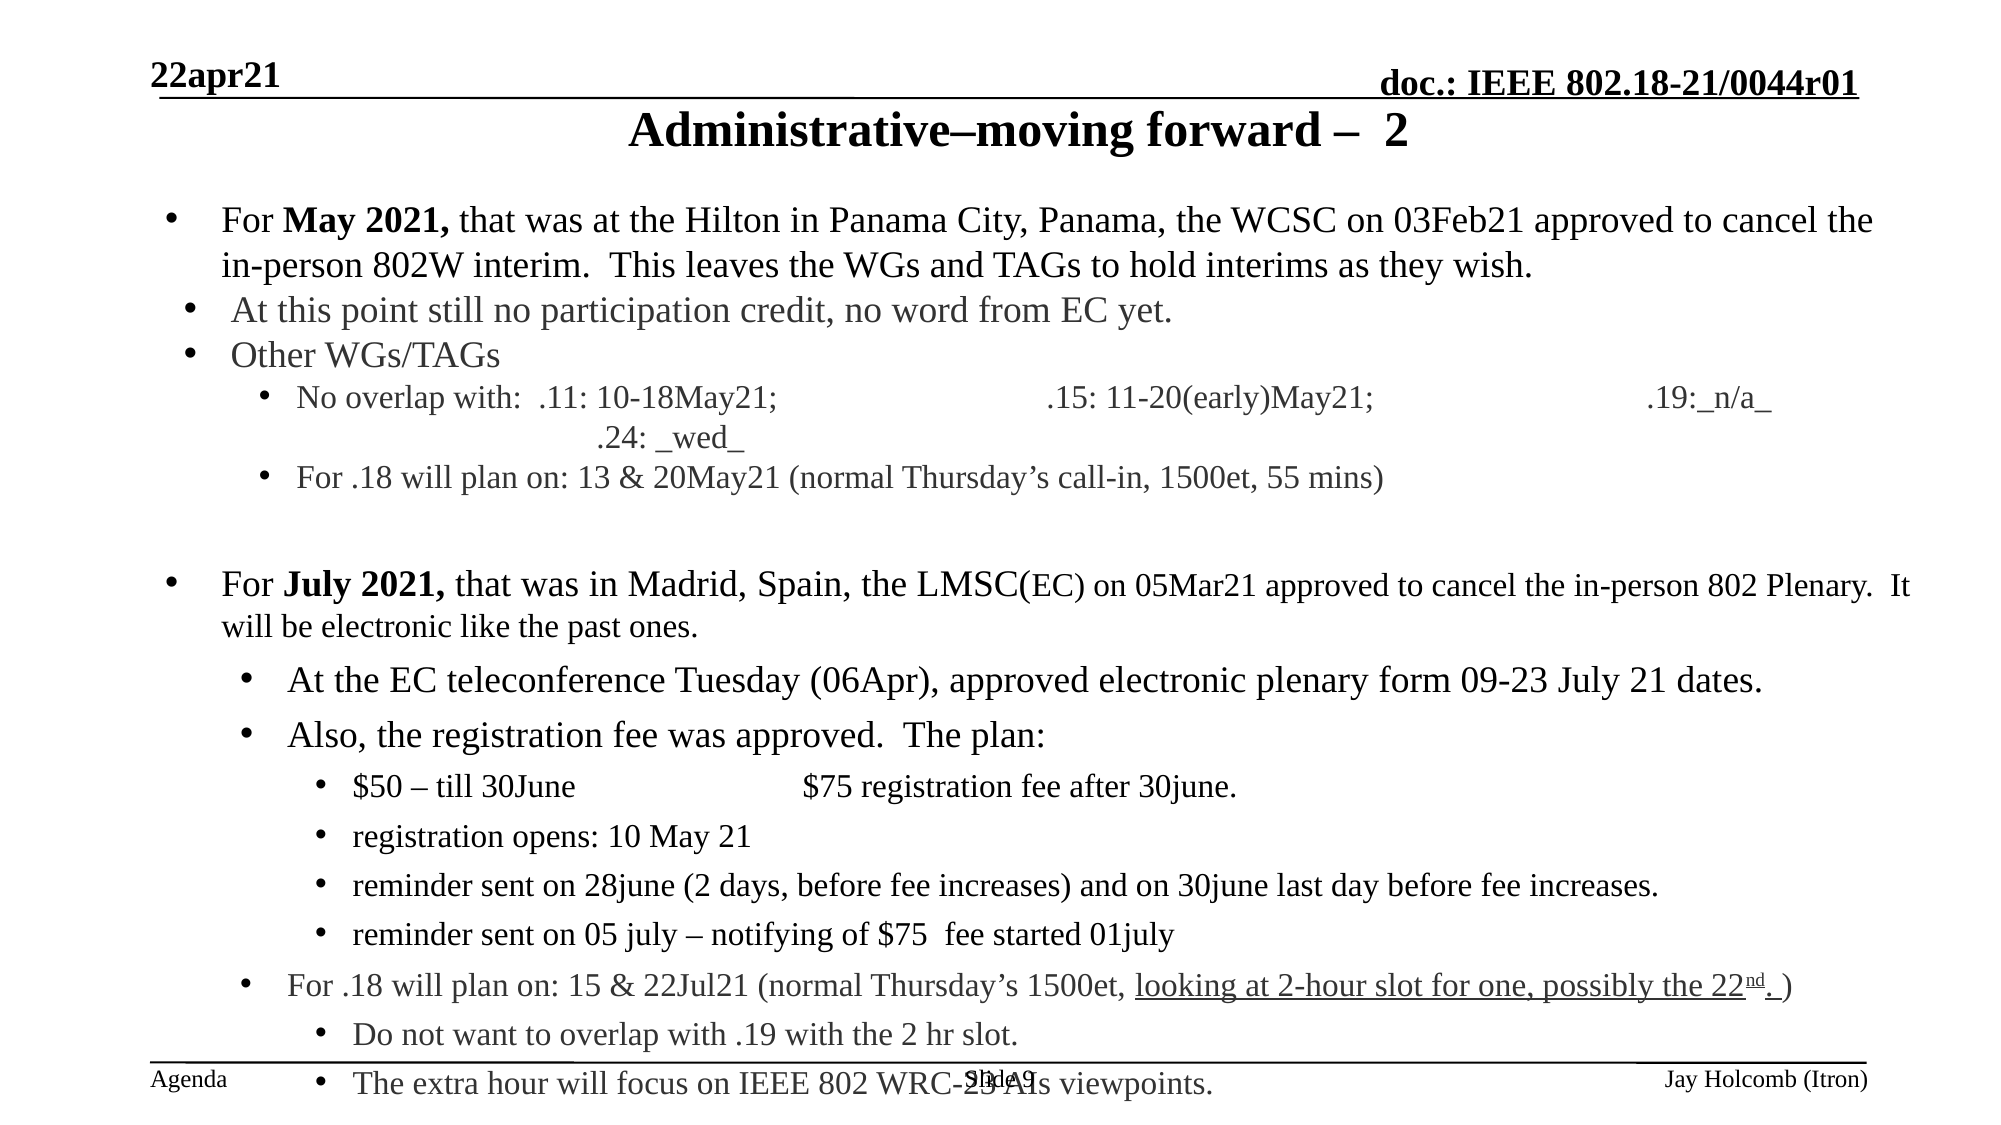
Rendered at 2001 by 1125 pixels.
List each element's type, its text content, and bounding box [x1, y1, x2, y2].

list For May 2021, that was at the Hilton in Panama City, Panama, the WCSC on 03Feb21 approved to cancel the in-person 802W interim. This leaves the WGs and TAGs to hold interims as they wish. At this point still no participation credit, no word from EC yet. Other WGs/TAGs No overlap with: .11: 10-18May21; .15: 11-20(early)May21; .19:_n/a_ .24: _wed_ For .18 will plan on: 13 & 20May21 (normal Thursday’s call-in, 1500et, 55 mins) For July 2021, that was in Madrid, Spain, the LMSC(EC) on 05Mar21 approved to cancel the in-person 802 Plenary. It will be electronic like the past ones. At the EC teleconference Tuesday (06Apr), approved electronic plenary form 09-23 July 21 dates. Also, the registration fee was approved. The plan: $50 – till 30June $75 registration fee after 30june. registration opens: 10 May 21 reminder sent on 28june (2 days, before fee increases) and on 30june last day before fee increases. reminder sent on 05 july – notifying of $75 fee started 01july For .18 will plan on: 15 & 22Jul21 (normal Thursday’s 1500et, looking at 2-hour slot for one, possibly the 22nd. ) Do not want to overlap with .19 with the 2 hr slot. The extra hour will focus on IEEE 802 WRC-23 AIs viewpoints. [149, 149, 1936, 1060]
slide_number Slide 9 [933, 1061, 1067, 1123]
title Administrative–moving forward – 2 [362, 87, 1676, 149]
footer Jay Holcomb (Itron) [1171, 1061, 1869, 1093]
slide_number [149, 49, 651, 95]
